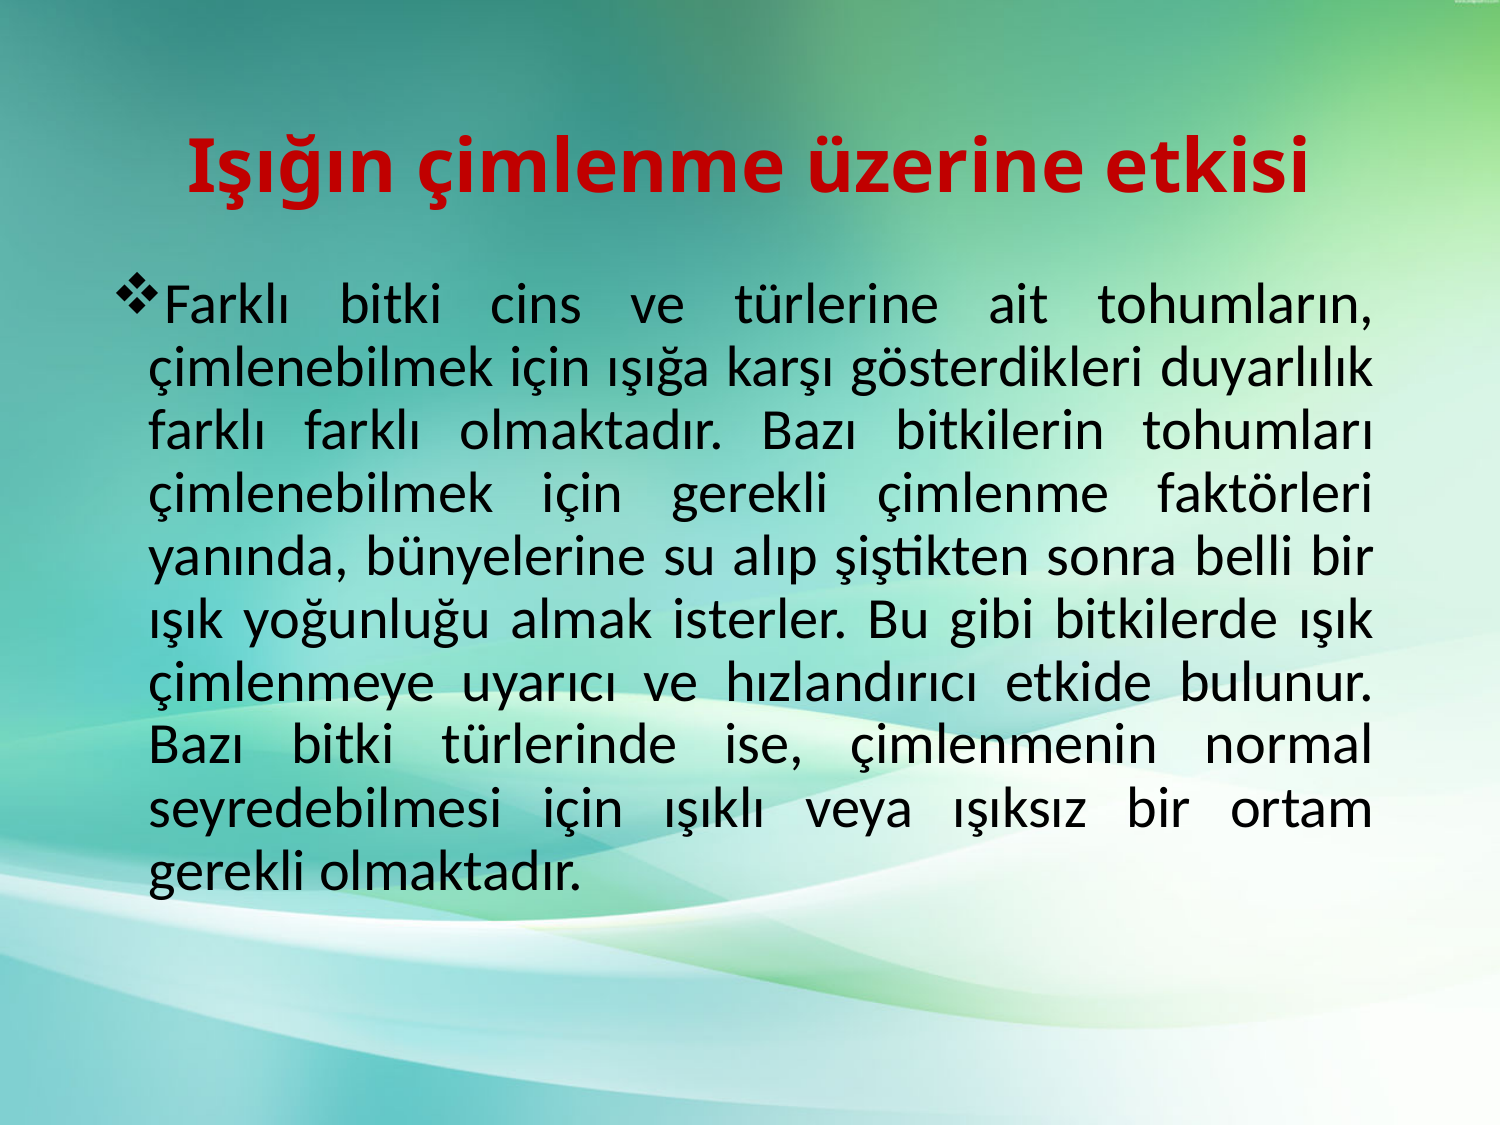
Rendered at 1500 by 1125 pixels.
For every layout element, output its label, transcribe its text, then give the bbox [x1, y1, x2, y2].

picture [0, 0, 1500, 1125]
list Farklı bitki cins ve türlerine ait tohumların, çimlenebilmek için ışığa karşı gösterdikleri duyarlılık farklı farklı olmaktadır. Bazı bitkilerin tohumları çimlenebilmek için gerekli çimlenme faktörleri yanında, bünyelerine su alıp şiştikten sonra belli bir ışık yoğunluğu almak isterler. Bu gibi bitkilerde ışık çimlenmeye uyarıcı ve hızlandırıcı etkide bulunur. Bazı bitki türlerinde ise, çimlenmenin normal seyredebilmesi için ışıklı veya ışıksız bir ortam gerekli olmaktadır. [95, 265, 1390, 980]
title Işığın çimlenme üzerine etkisi [103, 59, 1397, 278]
